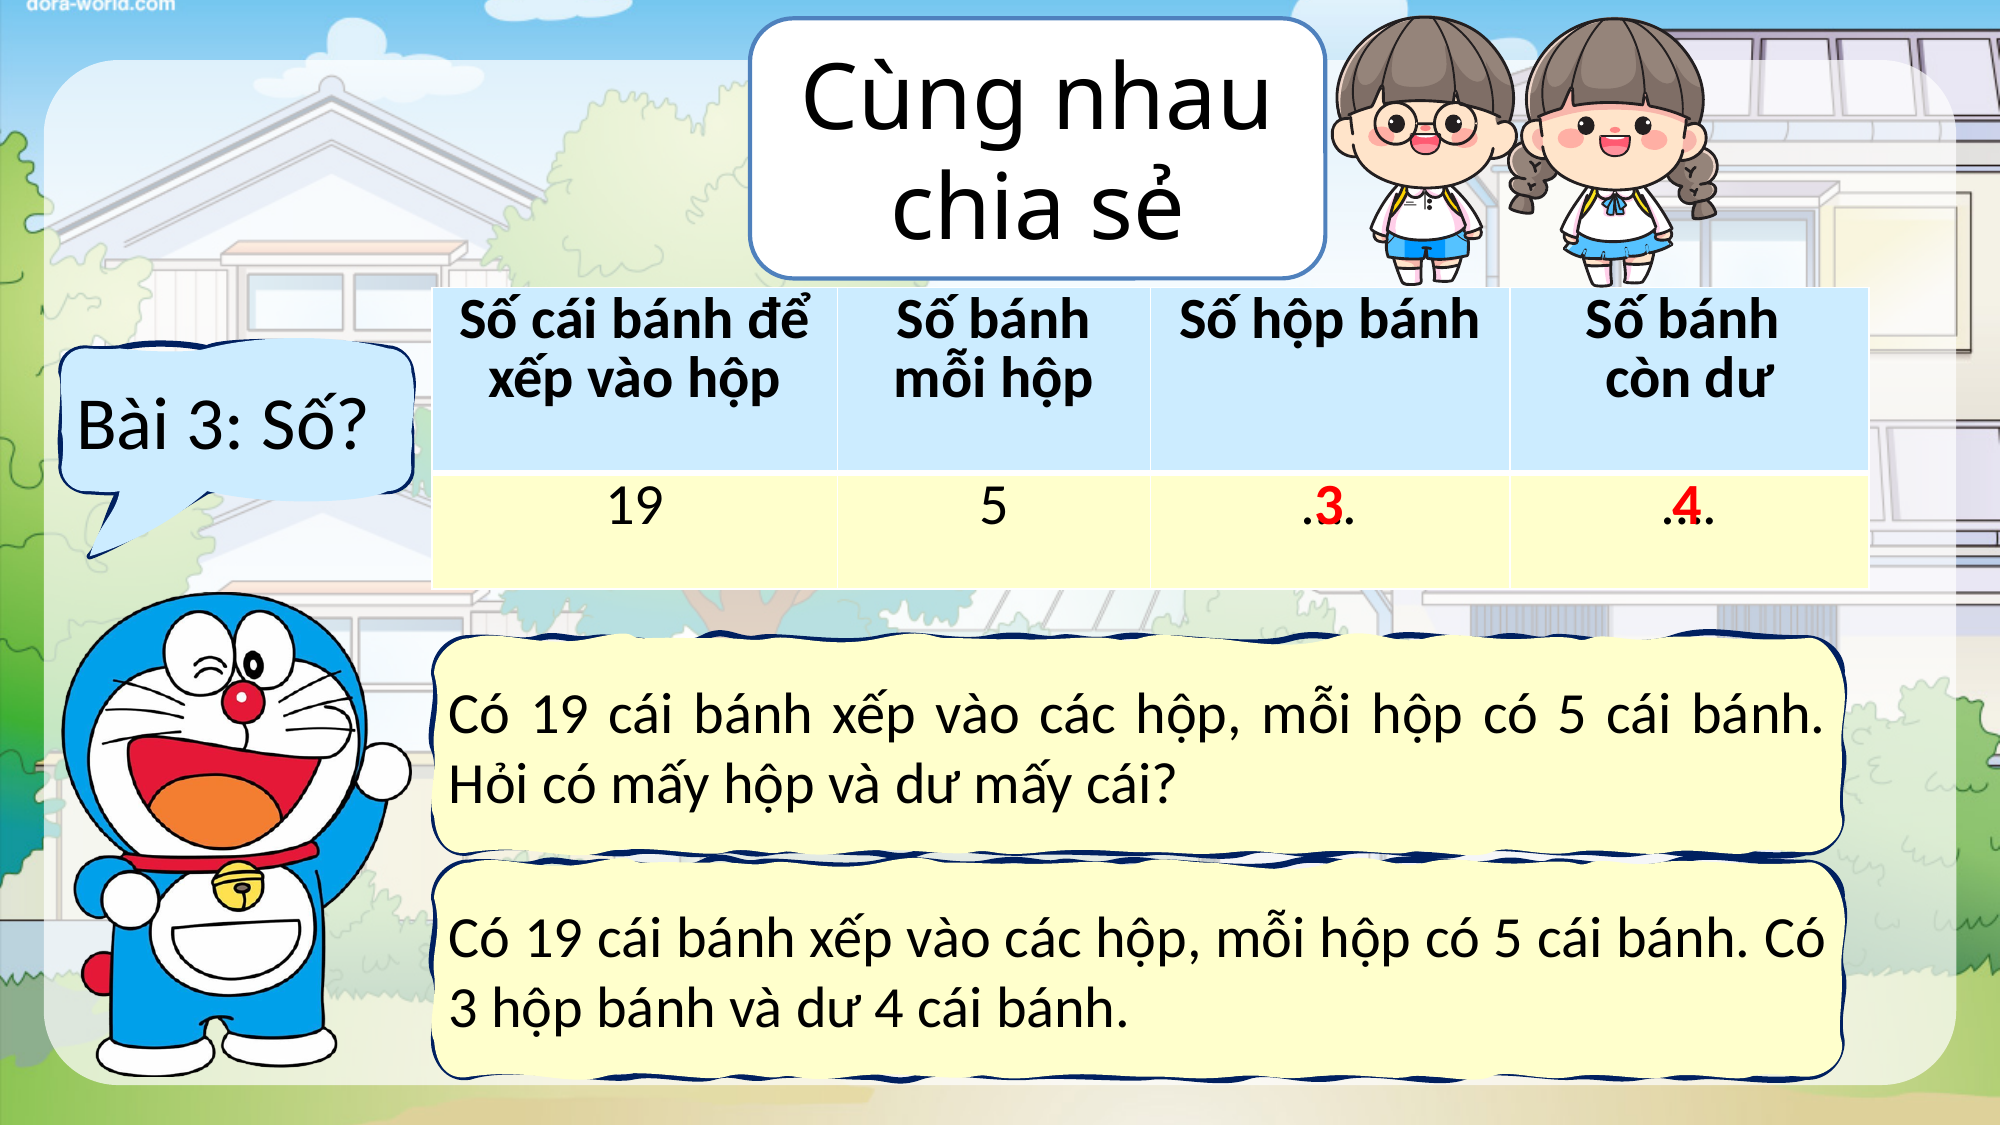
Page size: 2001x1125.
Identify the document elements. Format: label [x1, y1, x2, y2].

text_box [1330, 15, 1719, 288]
picture [0, 0, 2000, 1125]
